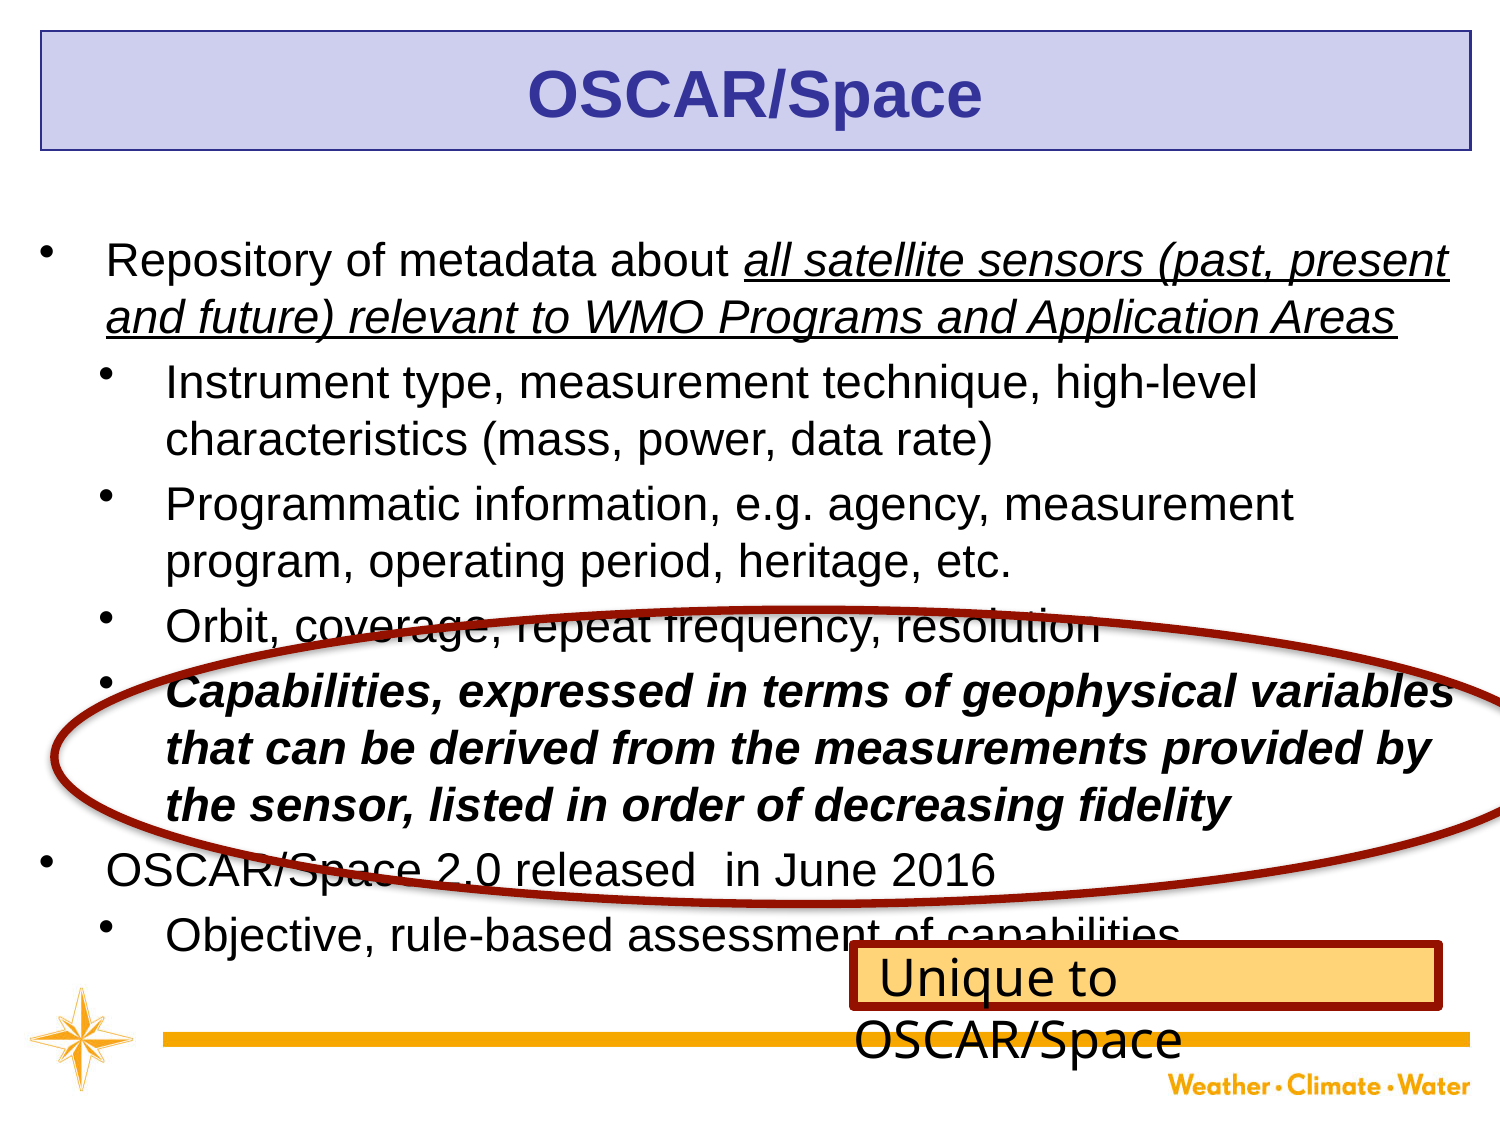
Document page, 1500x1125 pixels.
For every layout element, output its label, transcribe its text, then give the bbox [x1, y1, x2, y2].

text_box [54, 609, 1500, 905]
text_box Unique to OSCAR/Space [853, 943, 1439, 1007]
subtitle Repository of metadata about all satellite sensors (past, present and future) relevant to WMO Programs and Application Areas Instrument type, measurement technique, high-level characteristics (mass, power, data rate) Programmatic information, e.g. agency, measurement program, operating period, heritage, etc. Orbit, coverage, repeat frequency, resolution Capabilities, expressed in terms of geophysical variables that can be derived from the measurements provided by the sensor, listed in order of decreasing fidelity OSCAR/Space 2.0 released in June 2016 Objective, rule-based assessment of capabilities [38, 228, 1469, 976]
picture [0, 0, 1500, 1125]
title OSCAR/Space [40, 30, 1472, 151]
